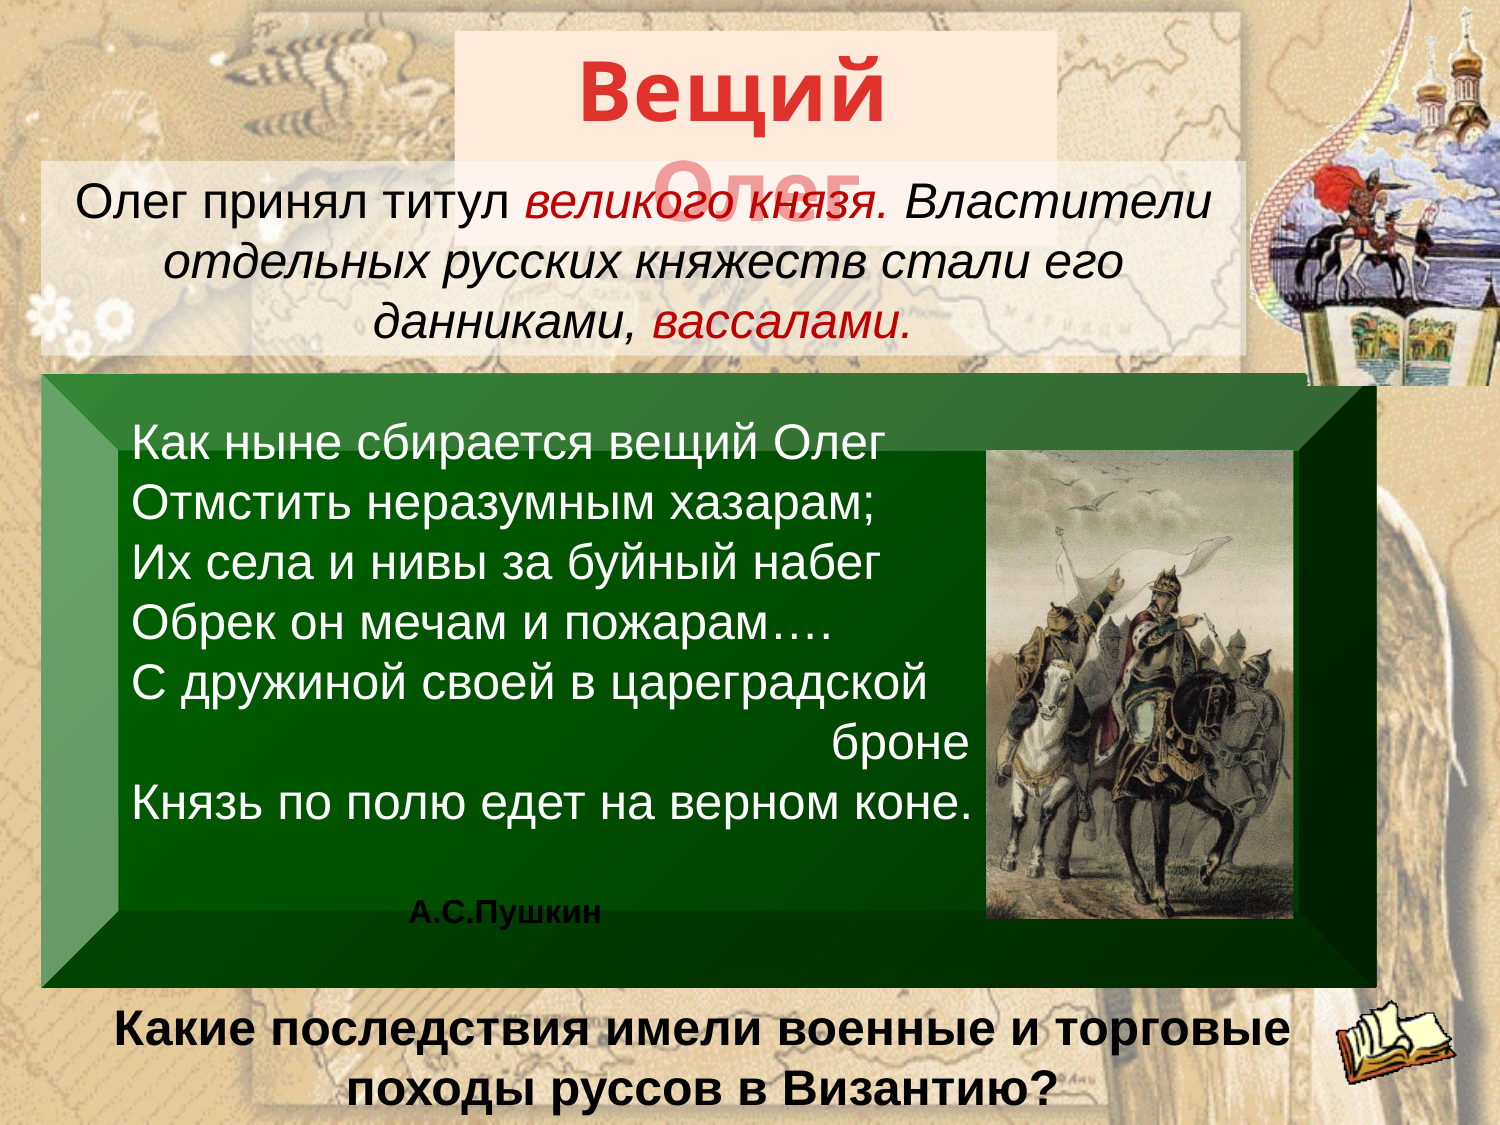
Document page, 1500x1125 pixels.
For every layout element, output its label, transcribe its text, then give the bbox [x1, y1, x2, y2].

text_box Вещий Олег [454, 30, 1058, 160]
picture [1328, 987, 1462, 1090]
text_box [41, 373, 1377, 988]
text_box Олег принял титул великого князя. Властители отдельных русских княжеств стали его данниками, вассалами. [41, 160, 1244, 356]
picture [1249, 0, 1500, 386]
text_box Какие последствия имели военные и торговые походы руссов в Византию? [76, 997, 1329, 1123]
